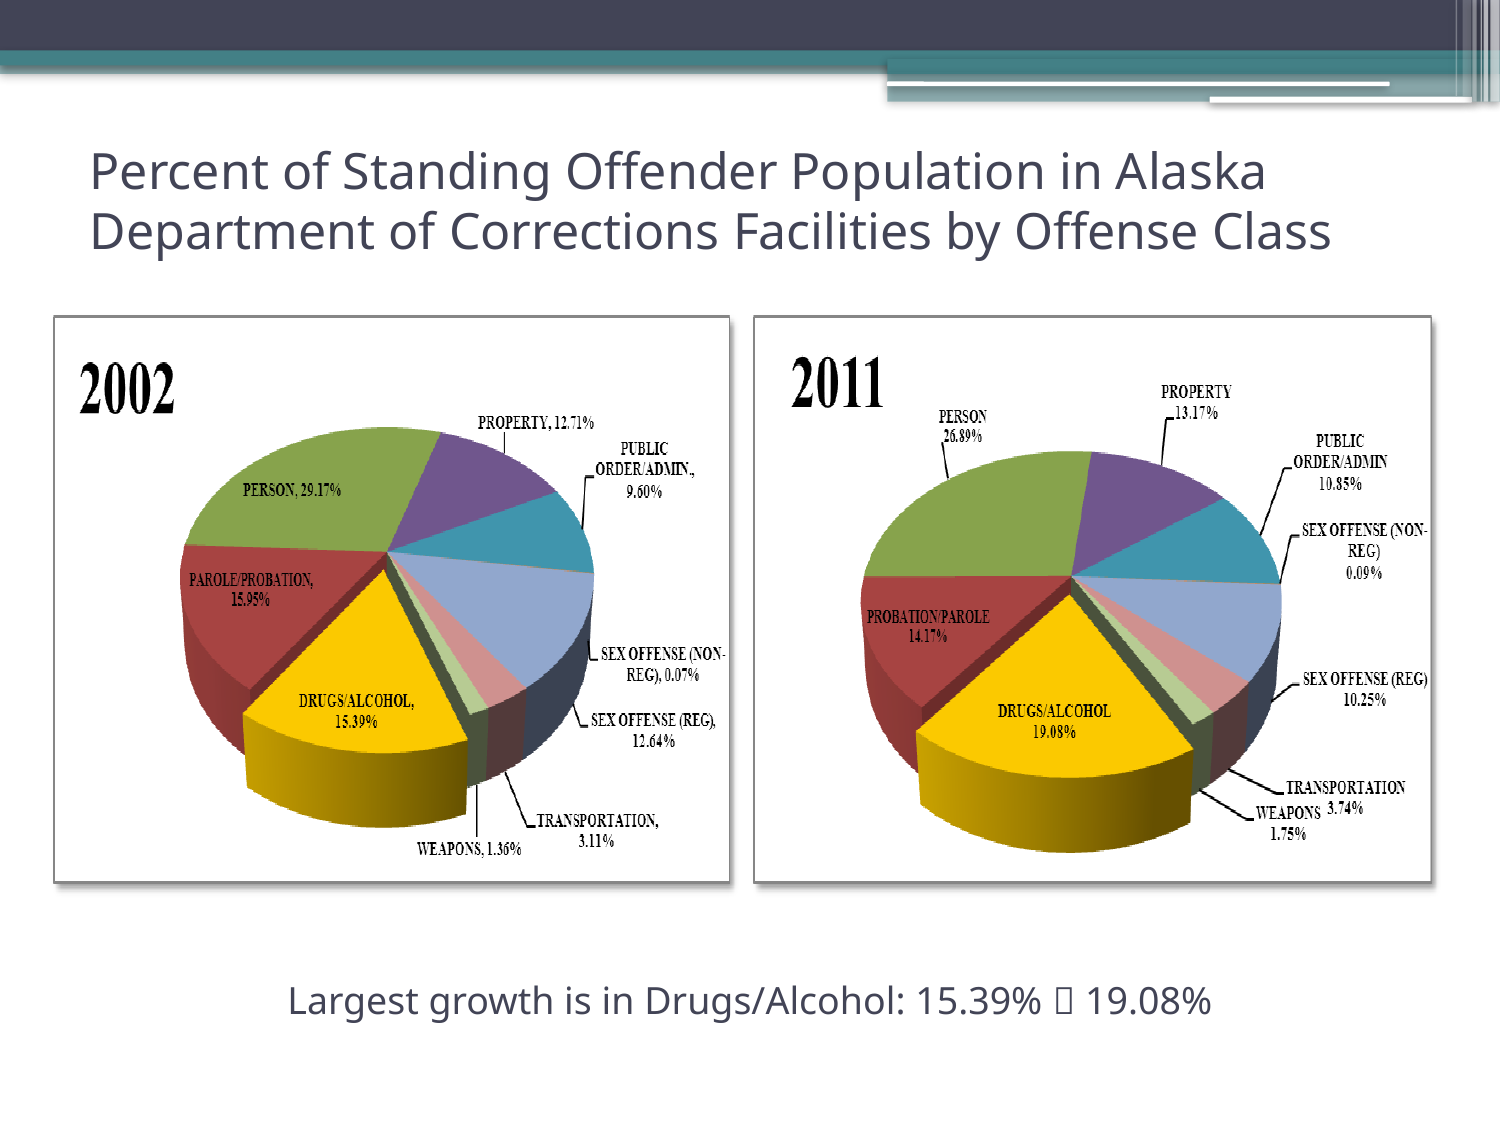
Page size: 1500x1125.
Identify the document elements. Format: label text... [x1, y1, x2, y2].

picture [749, 312, 1442, 901]
picture [49, 312, 740, 901]
title Percent of Standing Offender Population in Alaska Department of Corrections Facilities by Offense Class [75, 112, 1425, 288]
text_box Largest growth is in Drugs/Alcohol: 15.39%  19.08% [74, 912, 1425, 1088]
